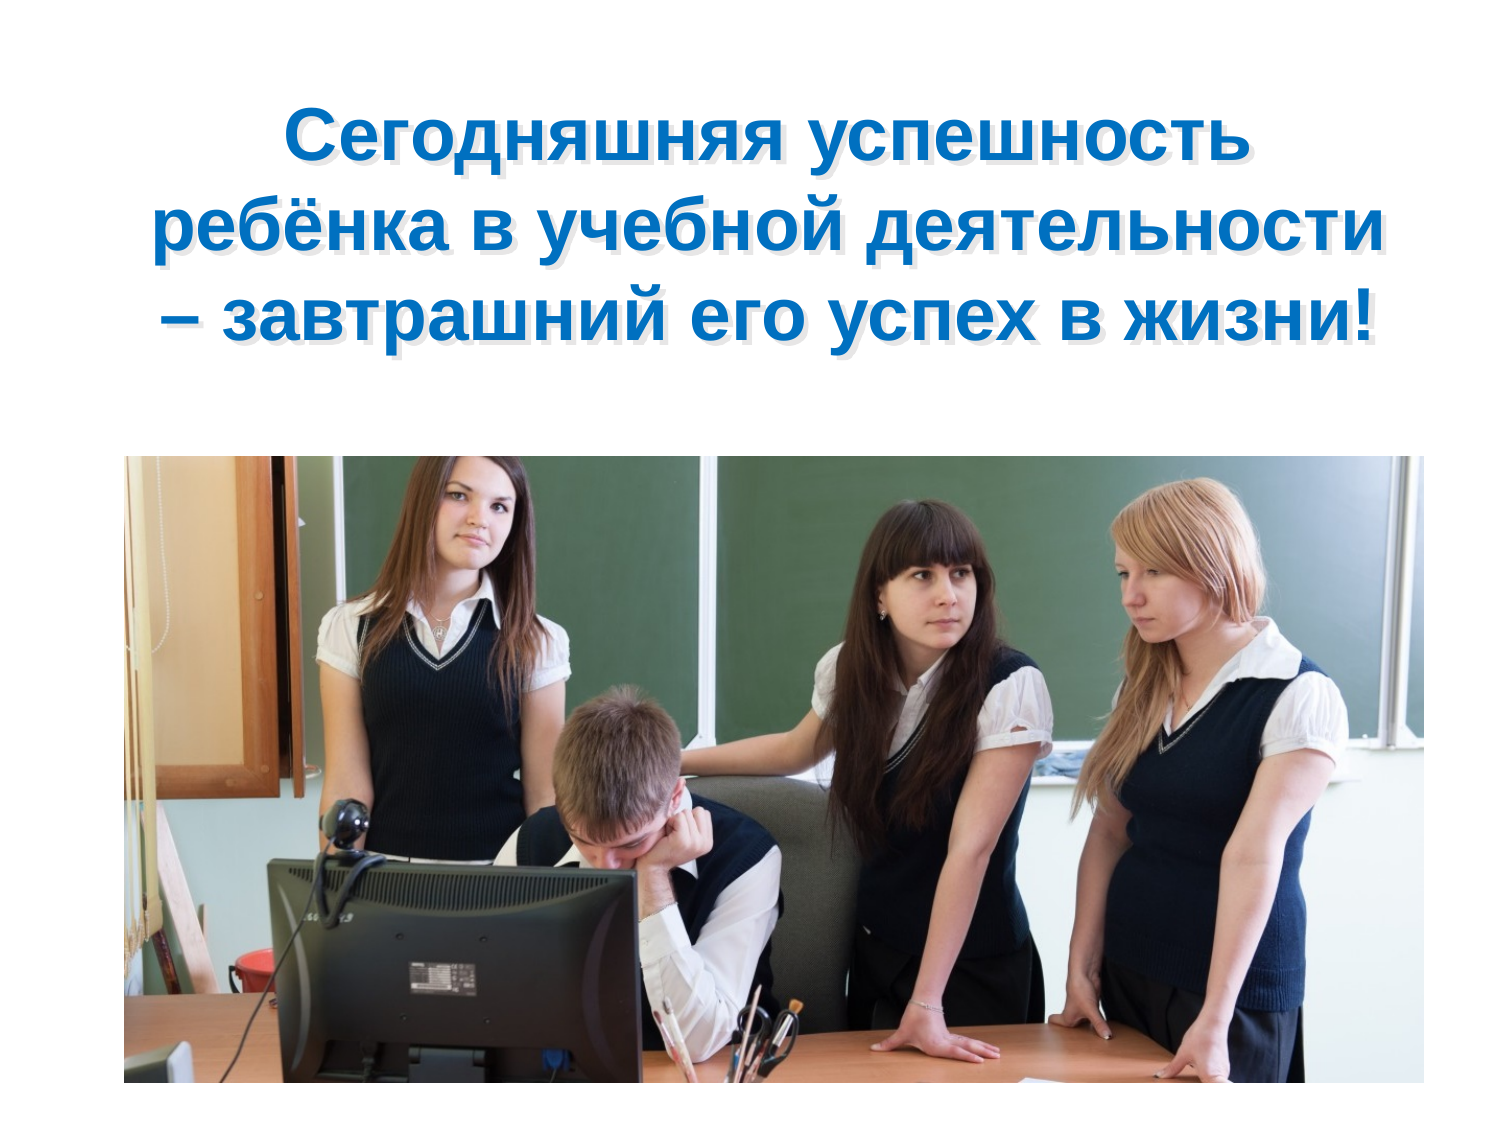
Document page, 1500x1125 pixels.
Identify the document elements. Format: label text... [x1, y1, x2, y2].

picture [123, 456, 1424, 1083]
text_box Сегодняшняя успешность ребёнка в учебной деятельности – завтрашний его успех в жизни! [112, 78, 1425, 363]
